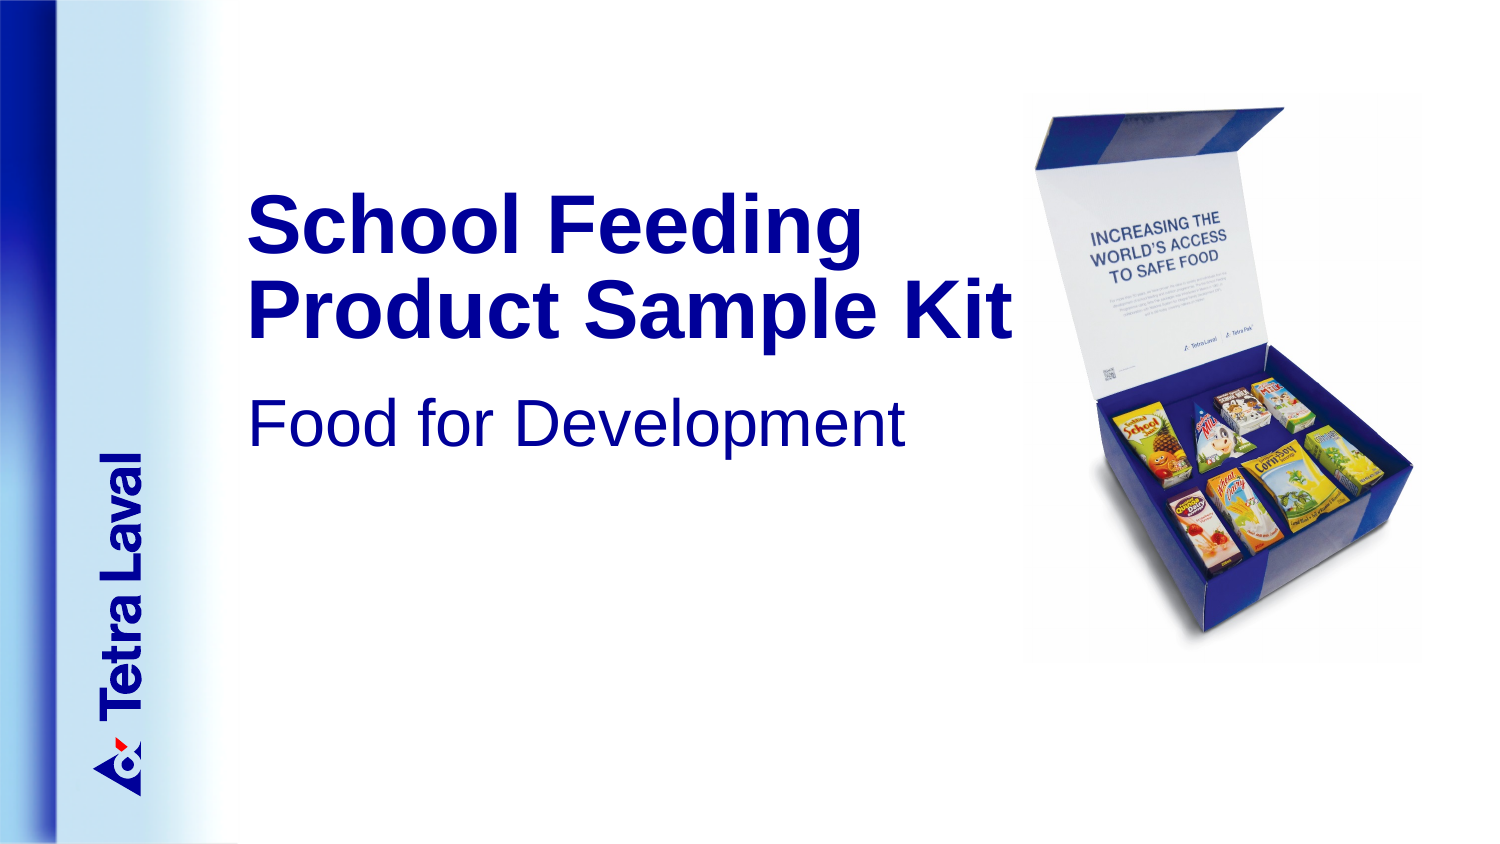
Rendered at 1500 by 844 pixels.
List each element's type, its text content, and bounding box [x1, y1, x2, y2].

picture [1023, 93, 1422, 663]
picture [0, 0, 241, 844]
subtitle Food for Development [232, 377, 1018, 512]
title School Feeding Product Sample Kit [230, 214, 1018, 364]
